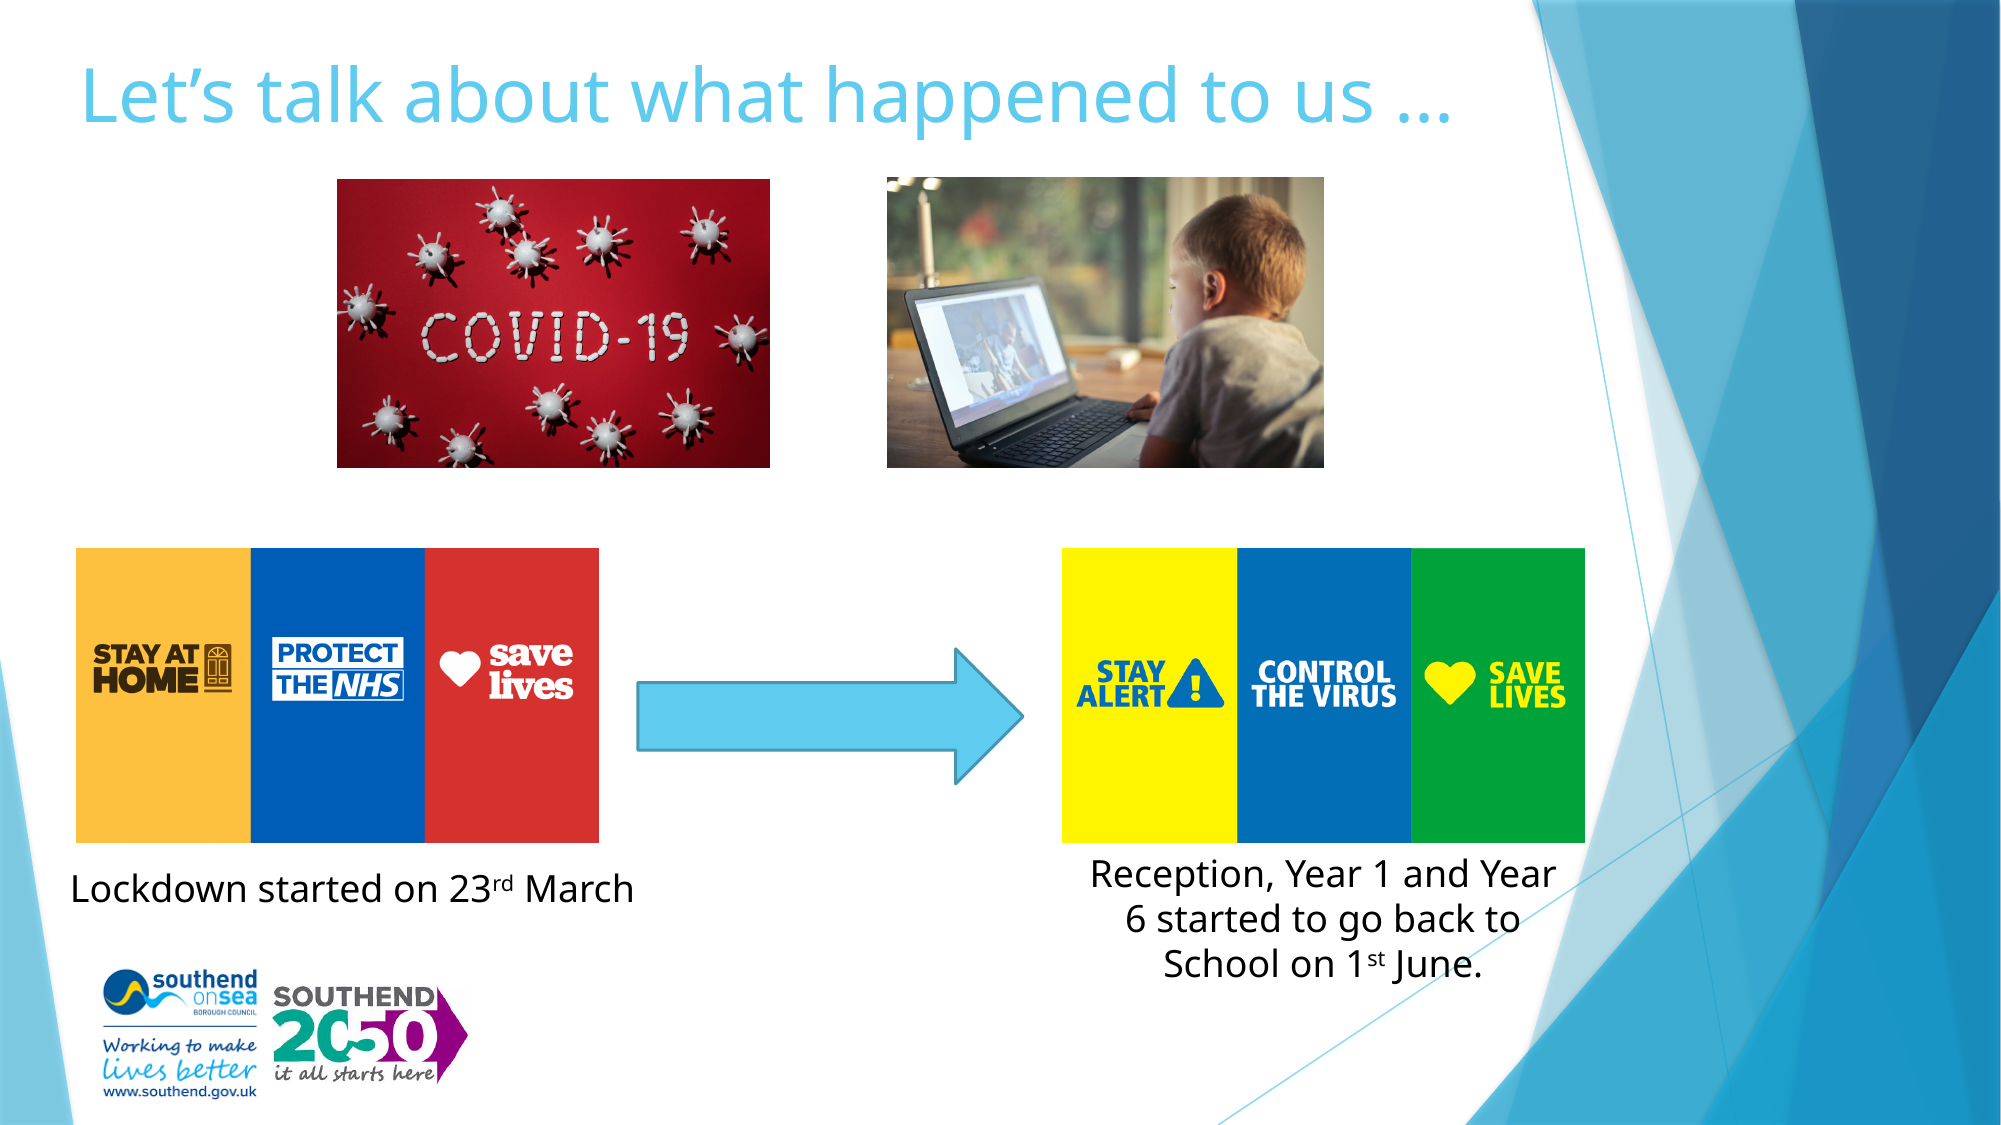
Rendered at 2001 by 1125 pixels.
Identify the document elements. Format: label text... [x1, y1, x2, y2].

text_box Reception, Year 1 and Year 6 started to go back to School on 1st June. [1062, 849, 1585, 993]
picture [336, 179, 771, 469]
picture [887, 176, 1324, 469]
picture [94, 959, 468, 1111]
title Let’s talk about what happened to us ... [64, 39, 1476, 167]
text_box [636, 647, 1025, 786]
picture [1061, 548, 1585, 844]
text_box Lockdown started on 23rd March [55, 857, 659, 918]
picture [75, 548, 600, 844]
